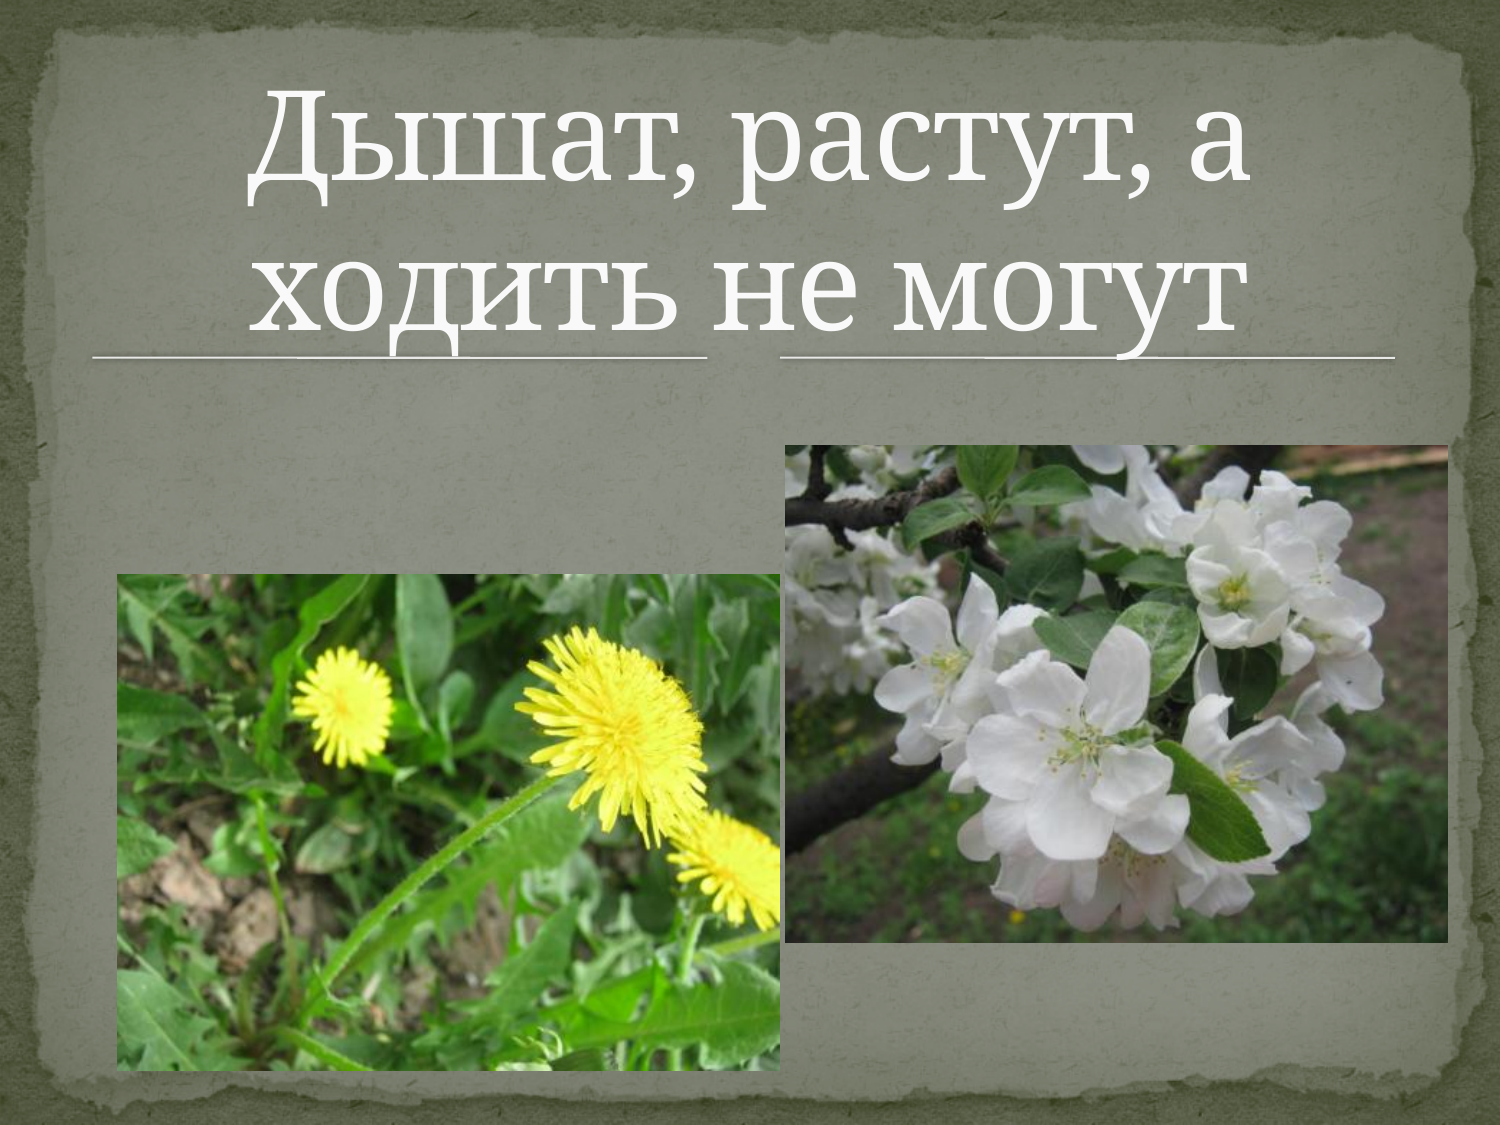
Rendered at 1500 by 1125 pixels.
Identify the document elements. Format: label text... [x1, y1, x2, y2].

title Дышат, растут, а ходить не могут [74, 25, 1425, 364]
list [120, 577, 779, 1070]
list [788, 448, 1446, 942]
